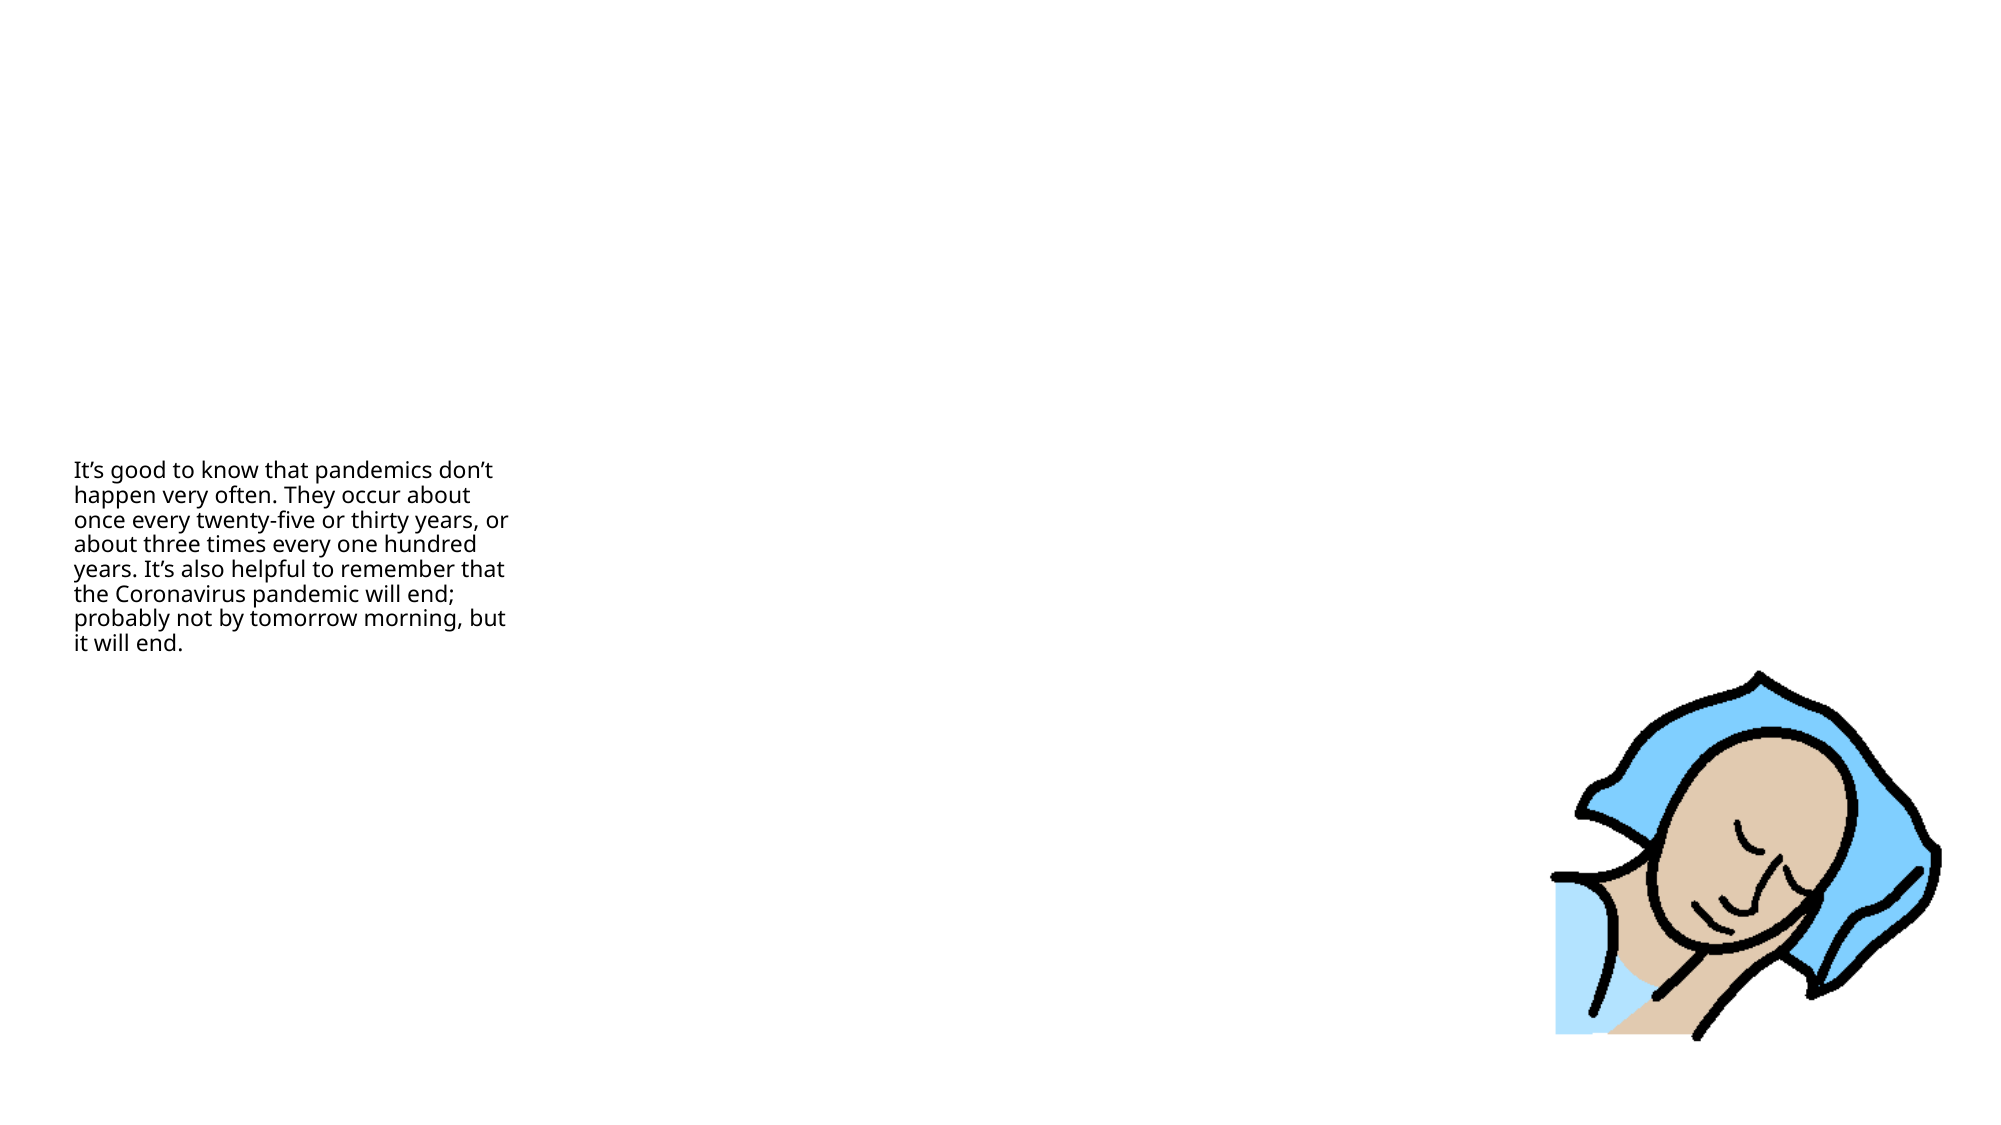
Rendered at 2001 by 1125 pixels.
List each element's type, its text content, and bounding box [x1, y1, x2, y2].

picture [1538, 623, 1957, 1070]
title It’s good to know that pandemics don’t happen very often. They occur about once every twenty-five or thirty years, or about three times every one hundred years. It’s also helpful to remember that the Coronavirus pandemic will end; probably not by tomorrow morning, but it will end. [58, 448, 1784, 667]
